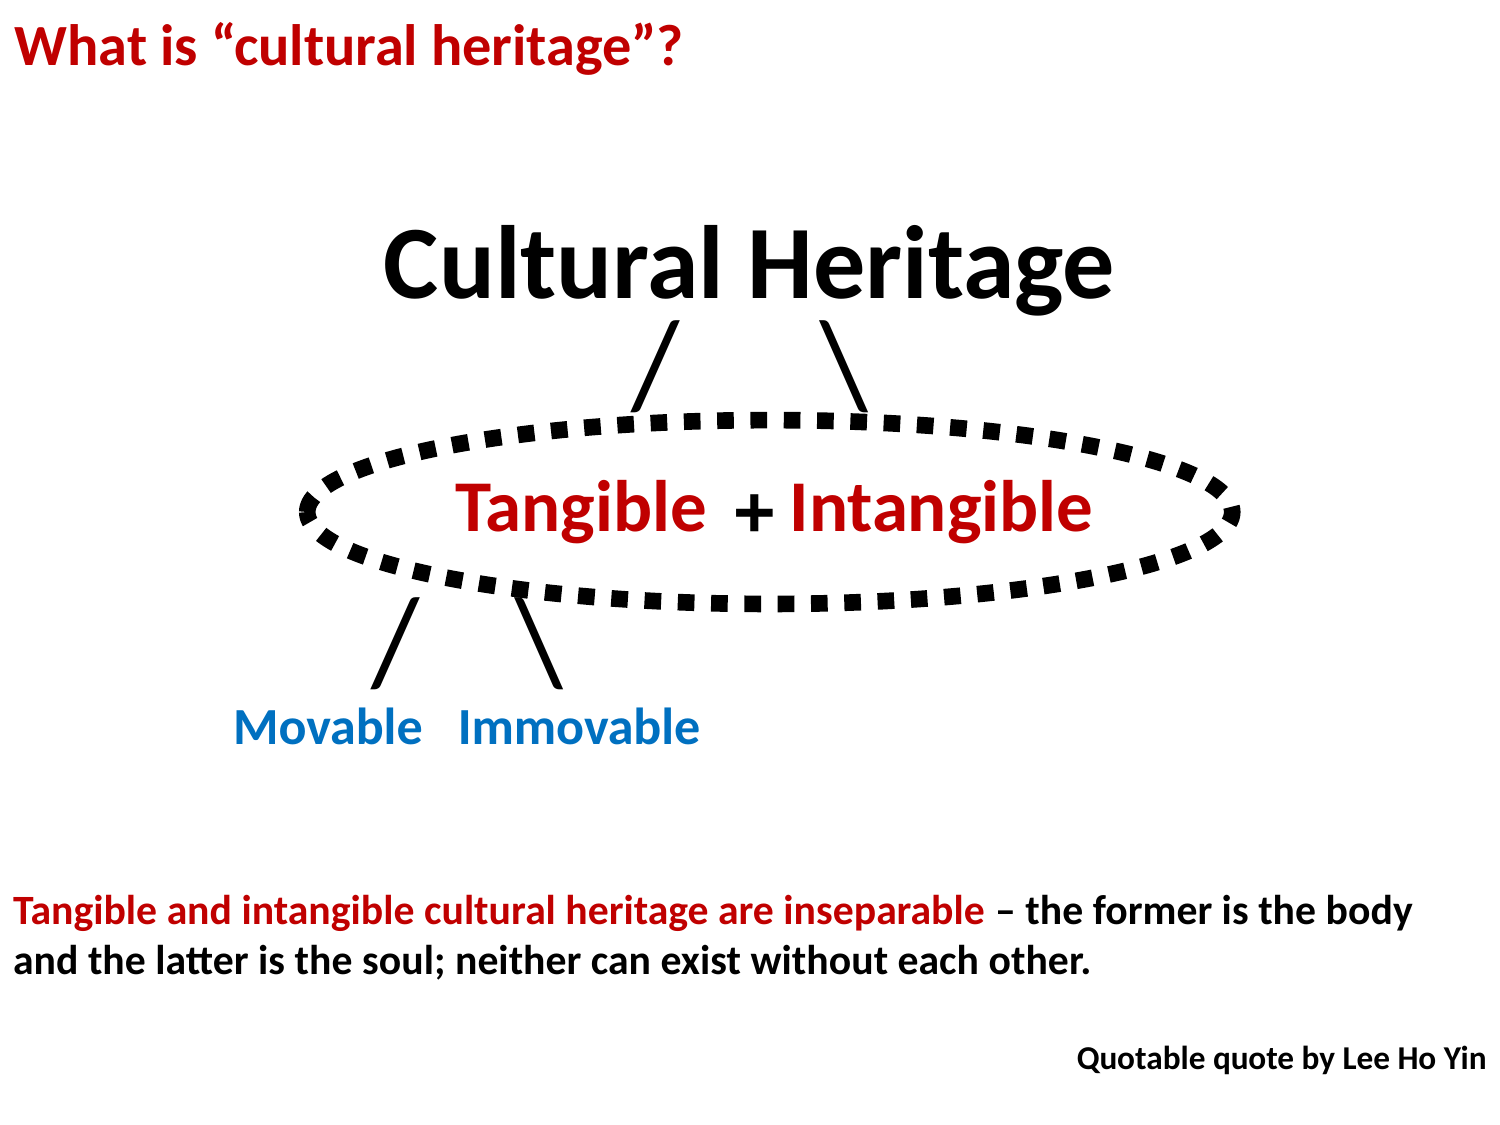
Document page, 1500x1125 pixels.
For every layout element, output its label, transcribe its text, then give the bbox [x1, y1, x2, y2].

text_box Tangible and intangible cultural heritage are inseparable – the former is the body and the latter is the soul; neither can exist without each other. Quotable quote by Lee Ho Yin [0, 875, 1500, 1084]
text_box + [692, 457, 818, 560]
text_box Cultural Heritage / \ Tangible Intangible / \ Movable Immovable [0, 116, 1500, 824]
text_box What is “cultural heritage”? [0, 0, 1500, 115]
text_box [307, 420, 1233, 604]
